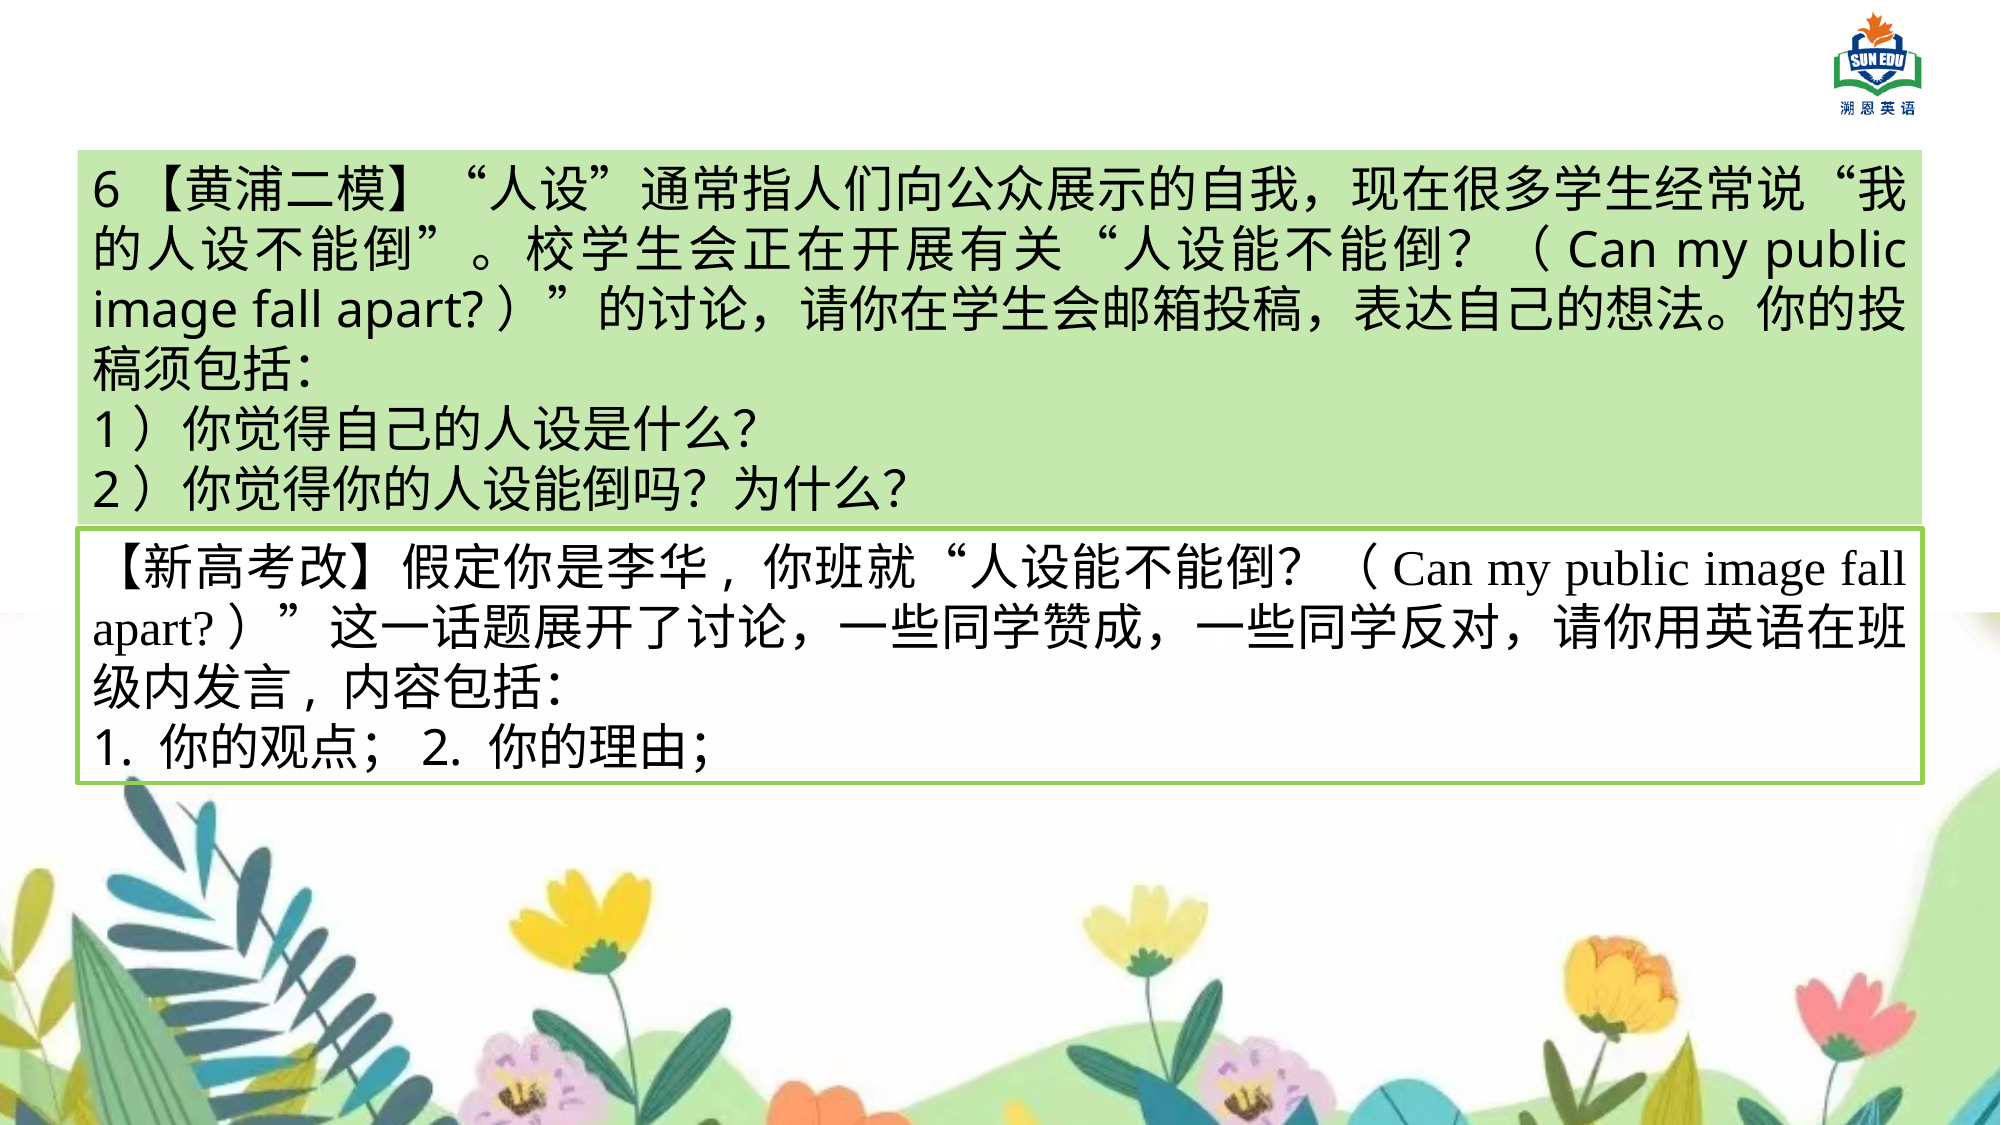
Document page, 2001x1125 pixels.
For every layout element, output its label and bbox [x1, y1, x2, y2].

text_box [0, 0, 2000, 1125]
list [1825, 9, 1931, 121]
